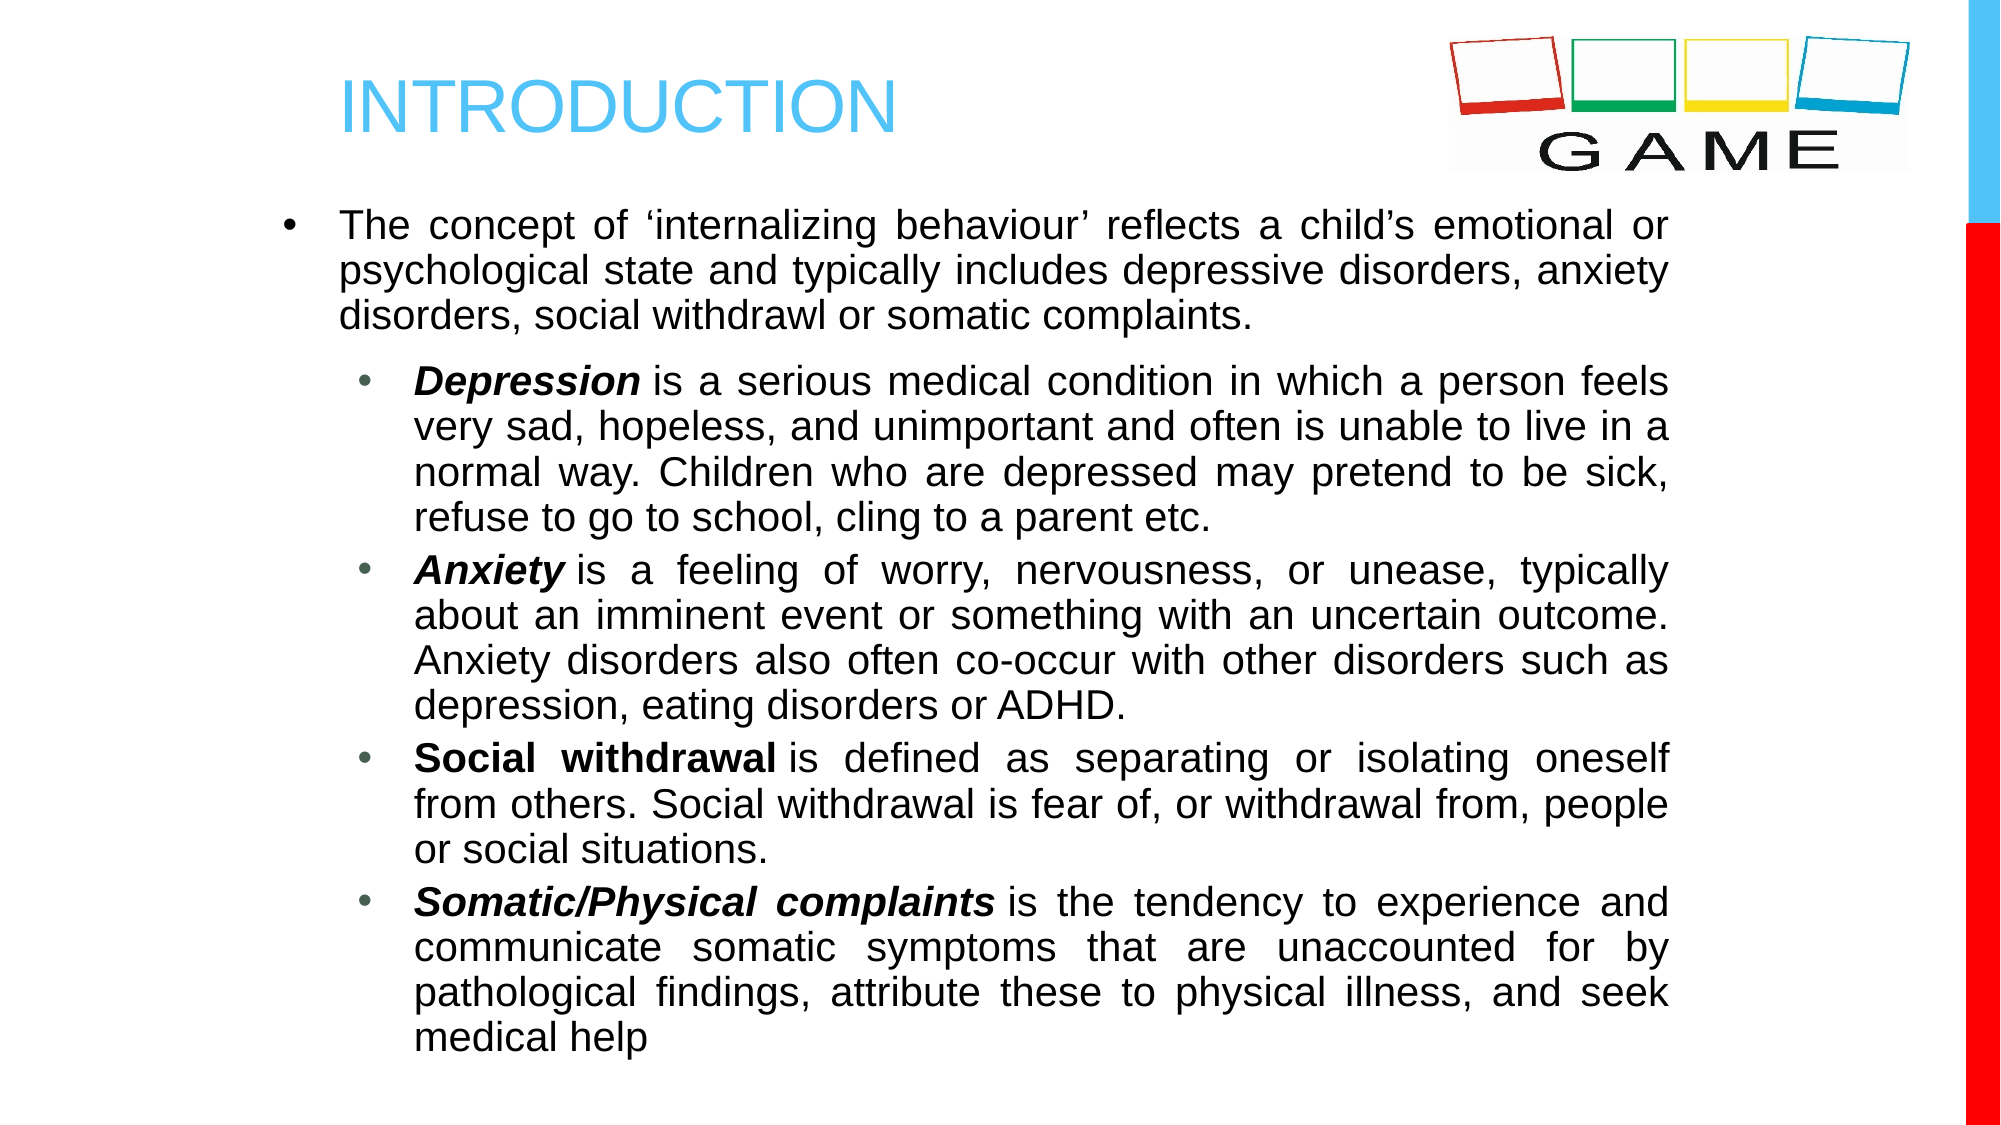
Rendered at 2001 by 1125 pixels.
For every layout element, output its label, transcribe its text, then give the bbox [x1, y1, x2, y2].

list The concept of ‘internalizing behaviour’ reflects a child’s emotional or psychological state and typically includes depressive disorders, anxiety disorders, social withdrawl or somatic complaints. Depression is a serious medical condition in which a person feels very sad, hopeless, and unimportant and often is unable to live in a normal way. Children who are depressed may pretend to be sick, refuse to go to school, cling to a parent etc. Anxiety is a feeling of worry, nervousness, or unease, typically about an imminent event or something with an uncertain outcome. Anxiety disorders also often co-occur with other disorders such as depression, eating disorders or ADHD. Social withdrawal is defined as separating or isolating oneself from others. Social withdrawal is fear of, or withdrawal from, people or social situations. Somatic/Physical complaints is the tendency to experience and communicate somatic symptoms that are unaccounted for by pathological findings, attribute these to physical illness, and seek medical help [267, 196, 1686, 1125]
picture [1449, 36, 1910, 173]
title INTRODUCTION [323, 30, 1274, 156]
